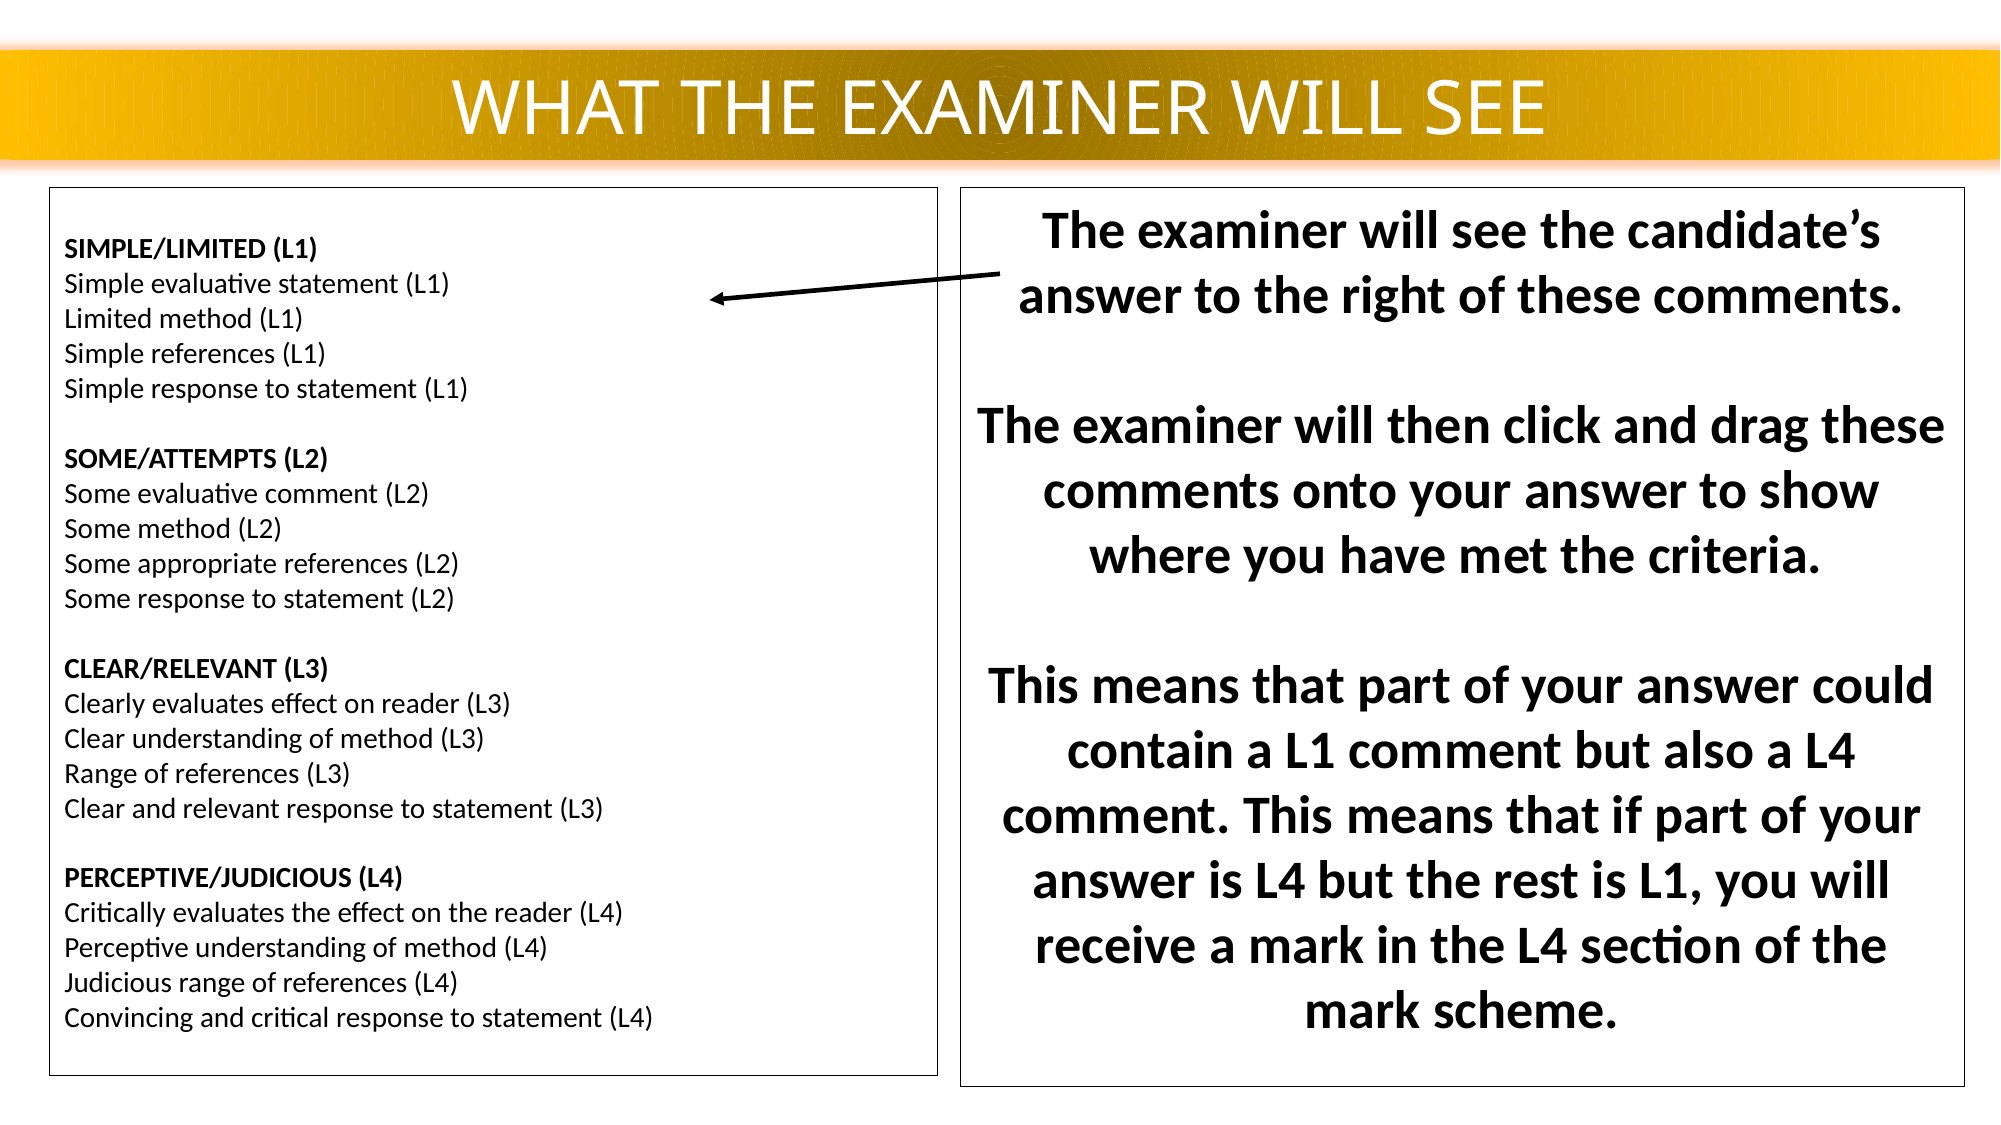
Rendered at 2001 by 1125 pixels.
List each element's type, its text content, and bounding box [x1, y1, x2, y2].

text_box WHAT THE EXAMINER WILL SEE [0, 49, 2000, 160]
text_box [709, 273, 1001, 300]
text_box SIMPLE/LIMITED (L1) Simple evaluative statement (L1) Limited method (L1) Simple references (L1) Simple response to statement (L1) SOME/ATTEMPTS (L2) Some evaluative comment (L2) Some method (L2) Some appropriate references (L2) Some response to statement (L2) CLEAR/RELEVANT (L3) Clearly evaluates effect on reader (L3) Clear understanding of method (L3) Range of references (L3) Clear and relevant response to statement (L3) PERCEPTIVE/JUDICIOUS (L4) Critically evaluates the effect on the reader (L4) Perceptive understanding of method (L4) Judicious range of references (L4) Convincing and critical response to statement (L4) [49, 187, 938, 1076]
text_box The examiner will see the candidate’s answer to the right of these comments. The examiner will then click and drag these comments onto your answer to show where you have met the criteria. This means that part of your answer could contain a L1 comment but also a L4 comment. This means that if part of your answer is L4 but the rest is L1, you will receive a mark in the L4 section of the mark scheme. [960, 187, 1965, 1087]
